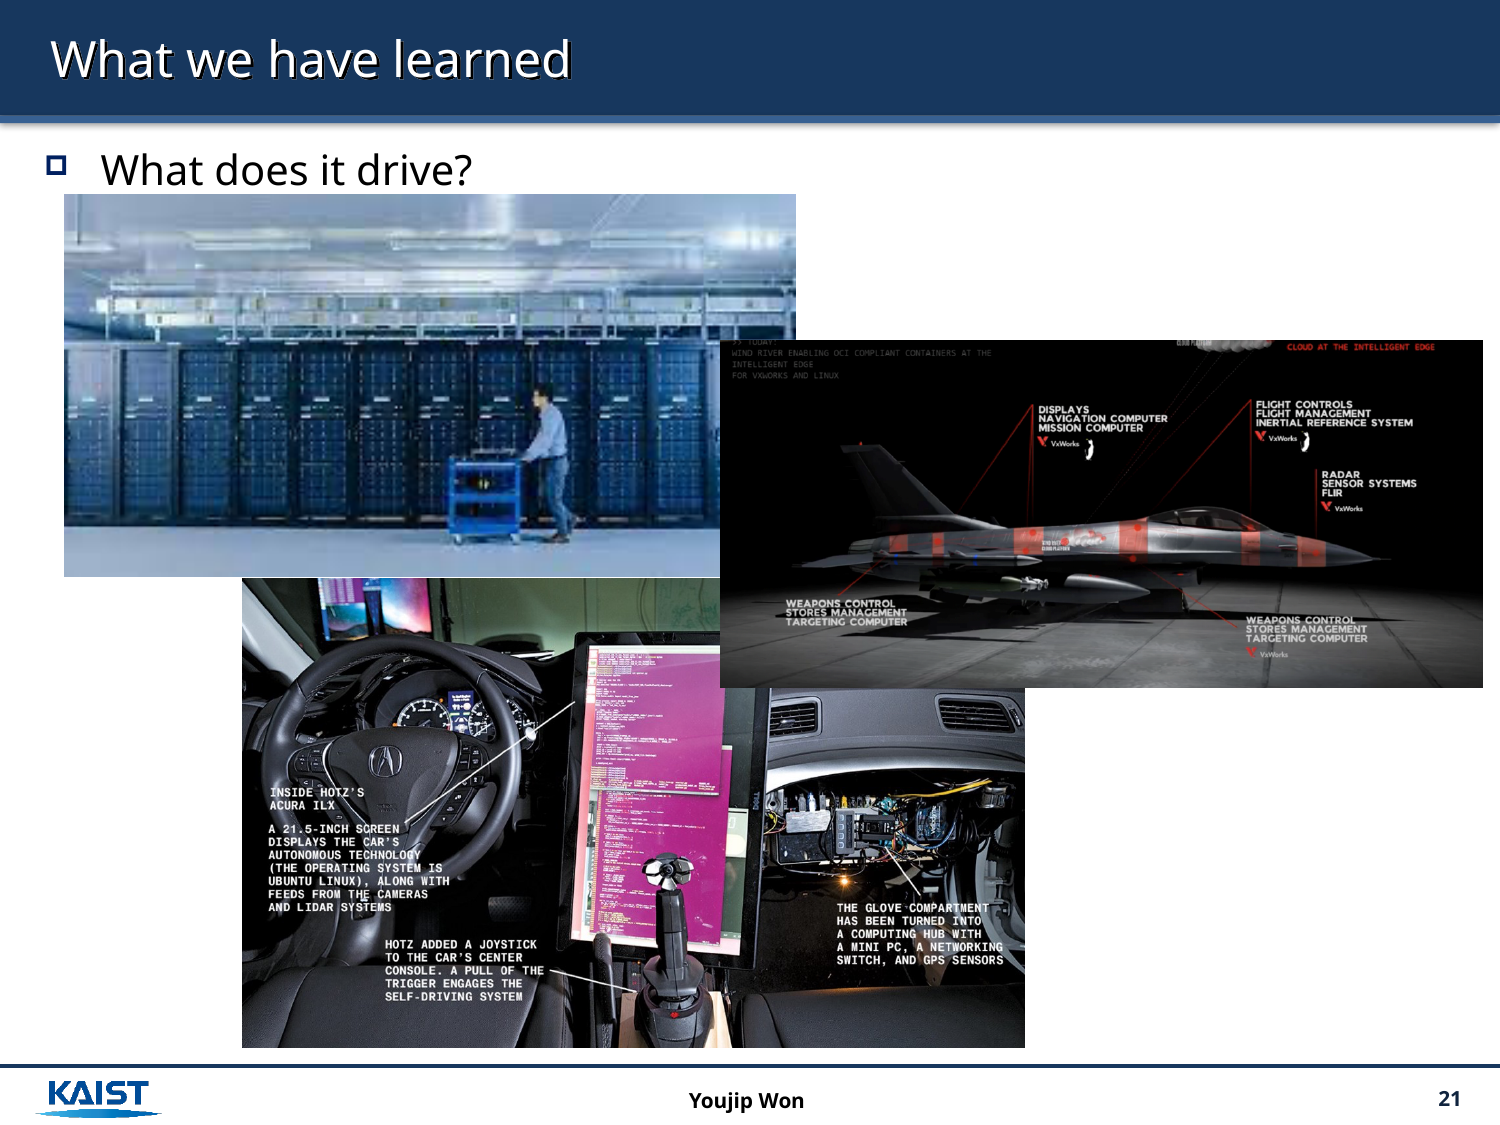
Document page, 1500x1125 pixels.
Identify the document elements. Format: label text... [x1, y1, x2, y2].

slide_number 21 [1306, 1081, 1483, 1118]
list What does it drive? [29, 111, 1471, 1014]
title What we have learned [34, 8, 1477, 106]
footer Youjip Won [497, 1079, 997, 1117]
picture [64, 194, 1483, 1049]
picture [35, 1081, 162, 1118]
